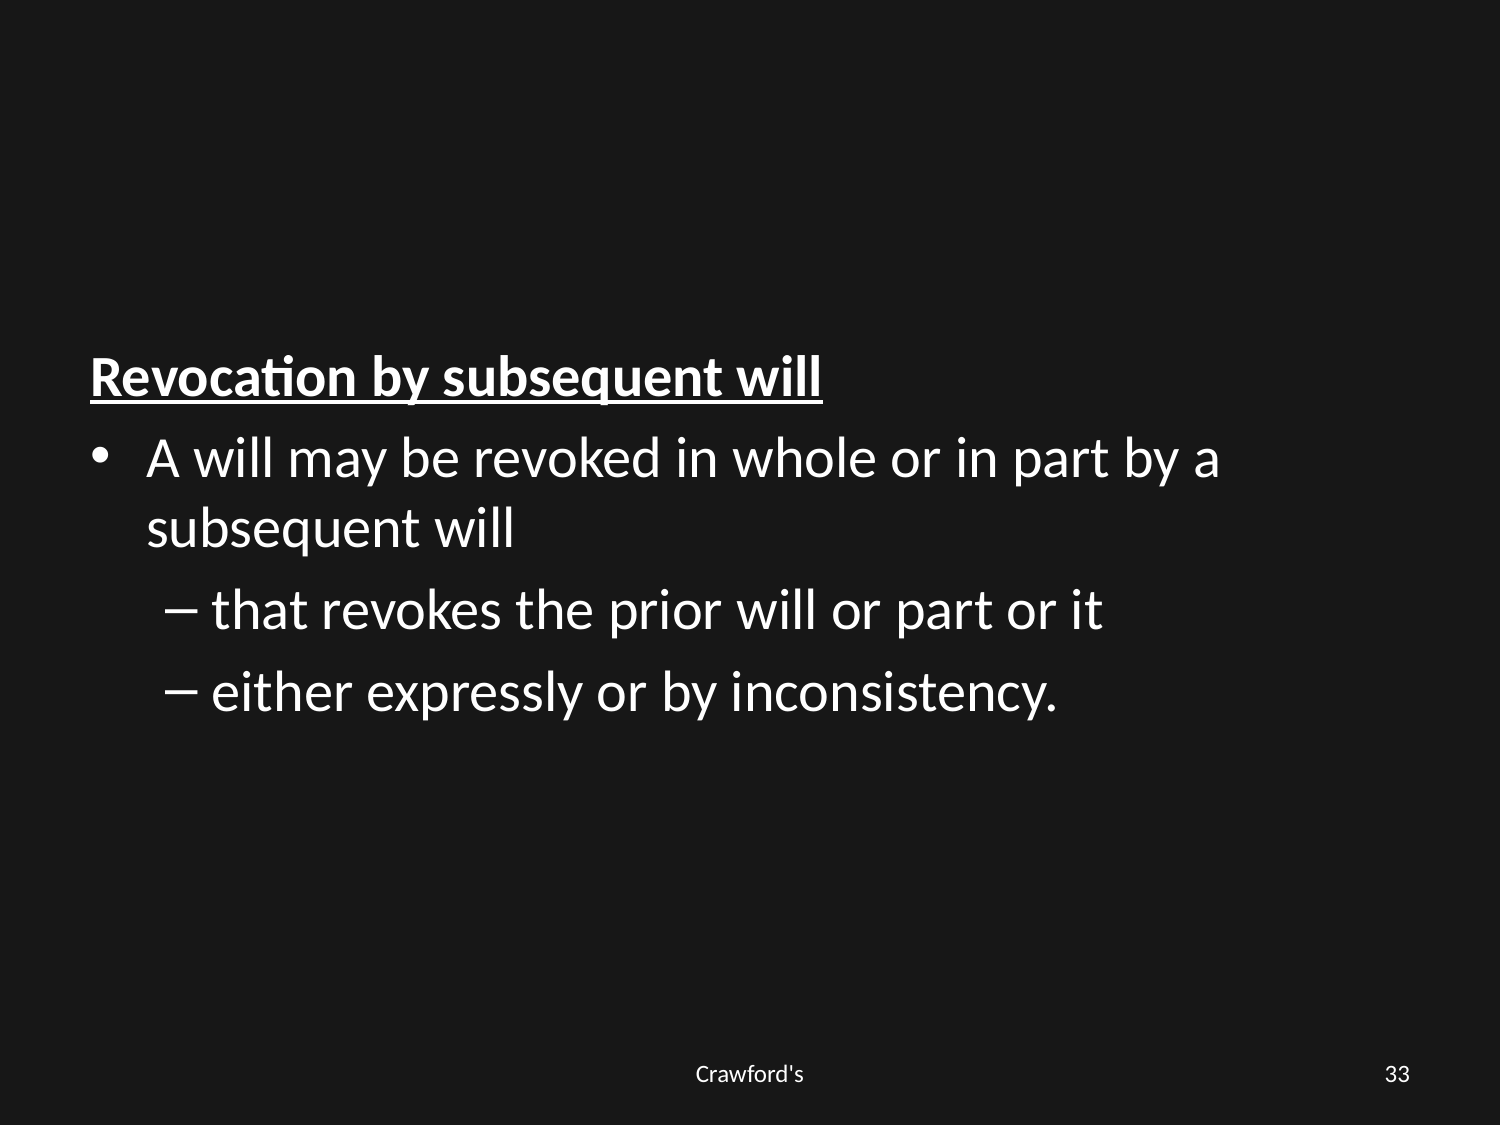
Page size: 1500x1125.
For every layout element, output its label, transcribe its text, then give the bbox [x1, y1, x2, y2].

list Revocation by subsequent will A will may be revoked in whole or in part by a subsequent will that revokes the prior will or part or it either expressly or by inconsistency. [75, 137, 1425, 1005]
footer Crawford's [512, 1042, 988, 1103]
slide_number 33 [1074, 1042, 1425, 1103]
